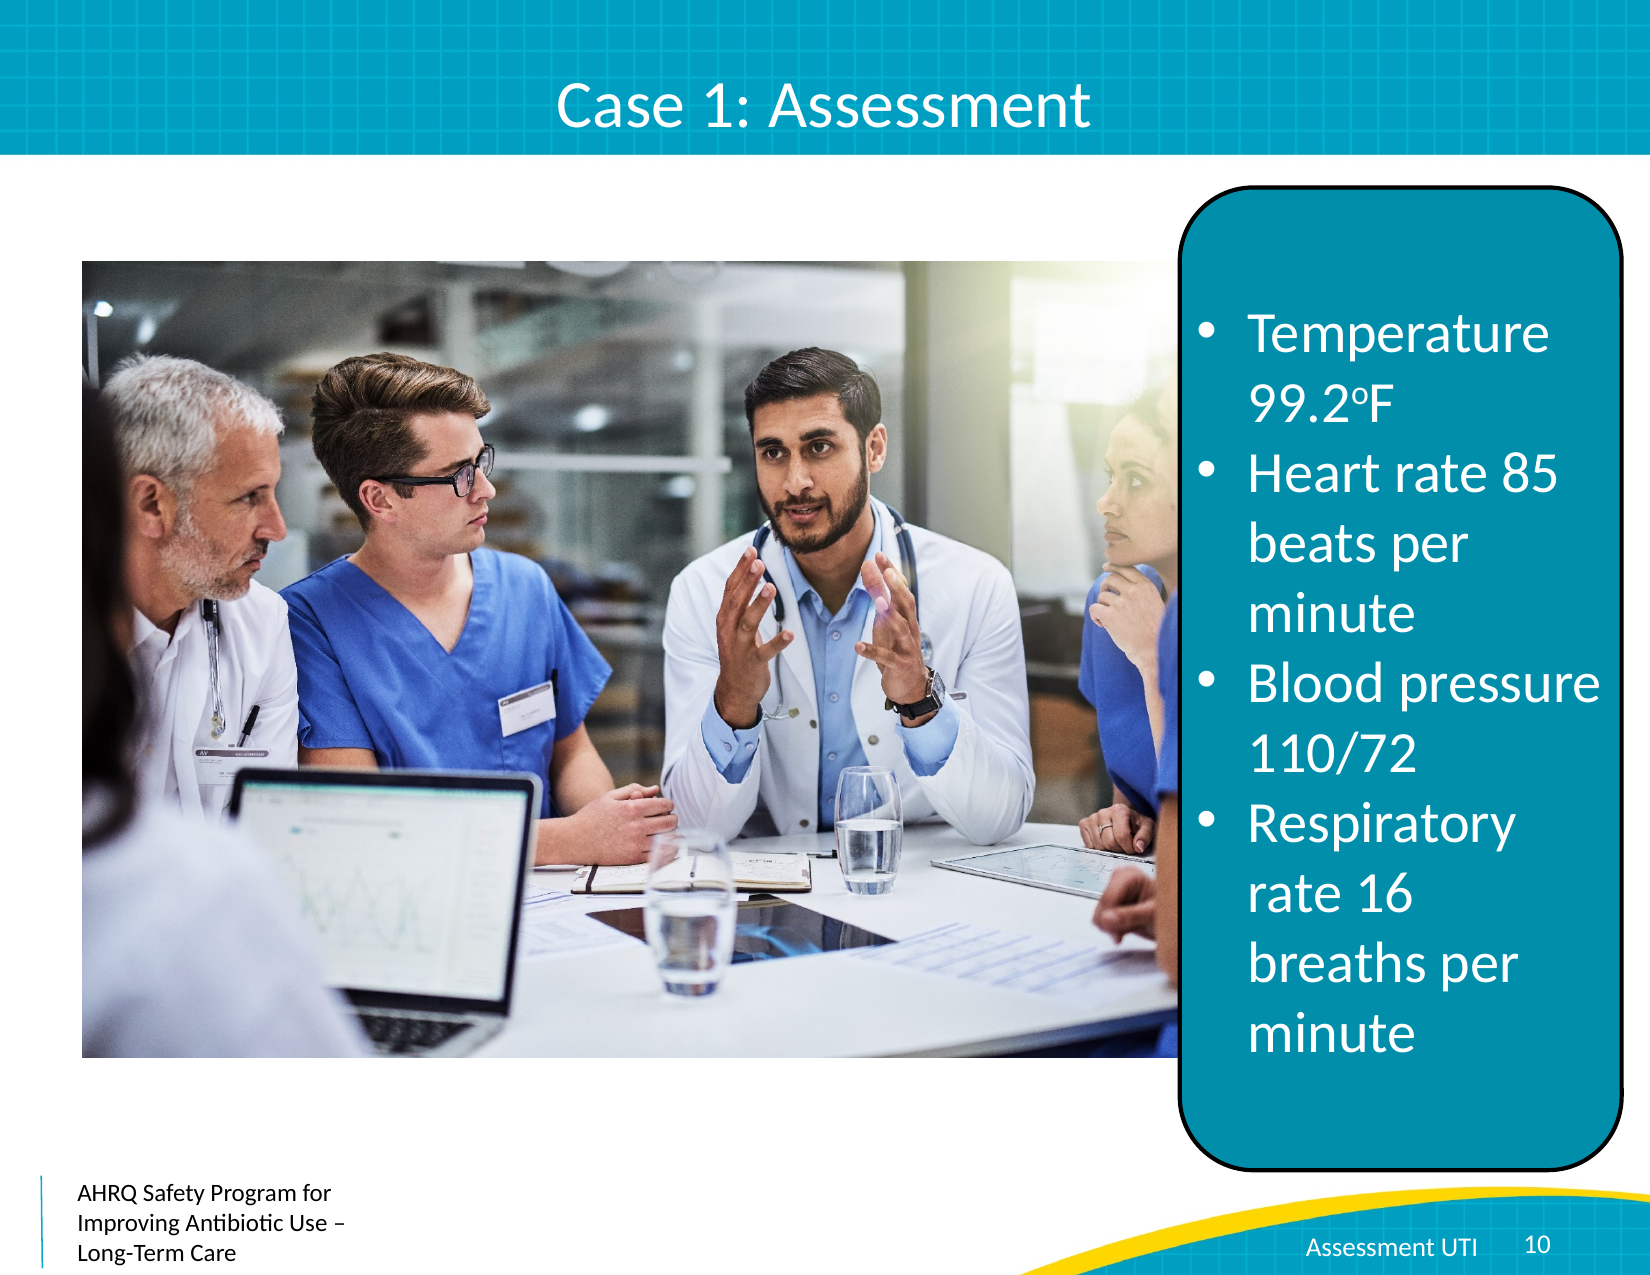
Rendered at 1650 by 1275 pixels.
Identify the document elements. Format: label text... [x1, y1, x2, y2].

picture [0, 0, 1650, 1275]
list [82, 260, 1277, 1059]
list Temperature 99.2oF Heart rate 85 beats per minute Blood pressure 110/72 Respiratory rate 16 breaths per minute [1179, 187, 1622, 1171]
slide_number 10 [1487, 1209, 1568, 1275]
picture [1311, 1242, 1316, 1250]
title Case 1: Assessment [82, 51, 1568, 150]
